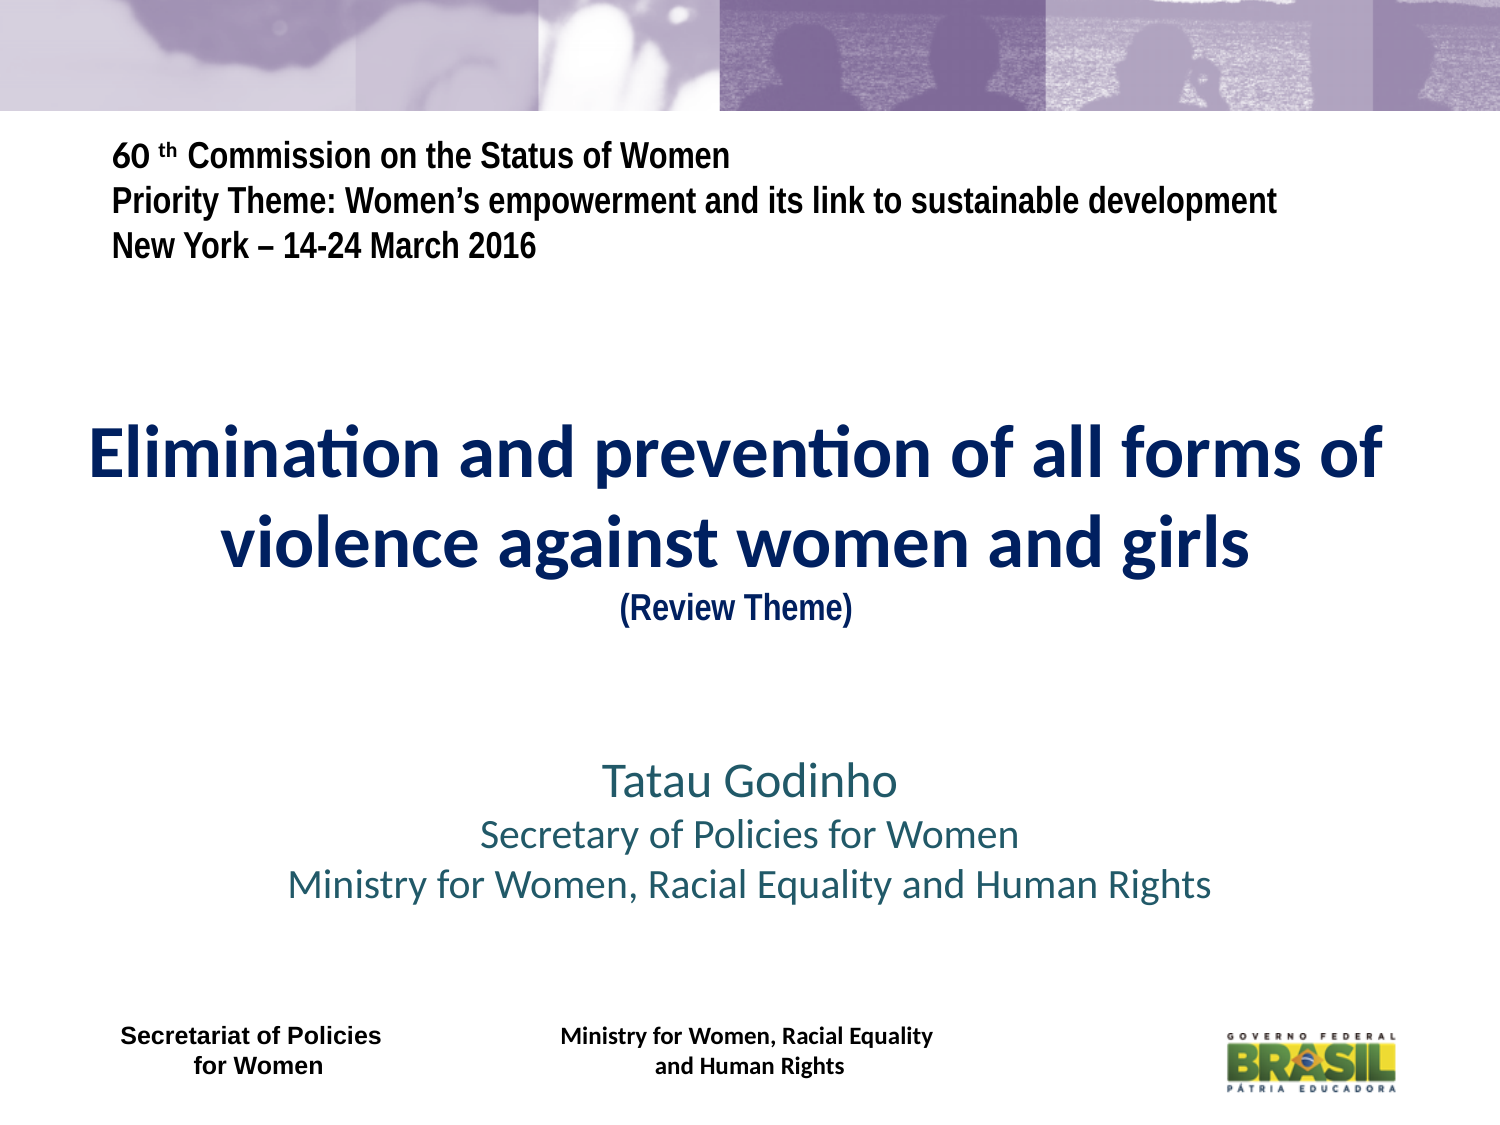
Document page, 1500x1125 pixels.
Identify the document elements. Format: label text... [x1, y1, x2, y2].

text_box Elimination and prevention of all forms of violence against women and girls (Review Theme) [69, 395, 1403, 635]
picture [1221, 1033, 1404, 1098]
text_box 60 th Commission on the Status of Women Priority Theme: Women’s empowerment and its link to sustainable development New York – 14-24 March 2016 [97, 123, 1475, 274]
text_box Tatau Godinho Secretary of Policies for Women Ministry for Women, Racial Equality and Human Rights [279, 739, 1221, 915]
text_box Ministry for Women, Racial Equality and Human Rights [419, 1012, 1081, 1088]
text_box Secretariat of Policies for Women [123, 1011, 394, 1098]
picture [0, 0, 1500, 111]
